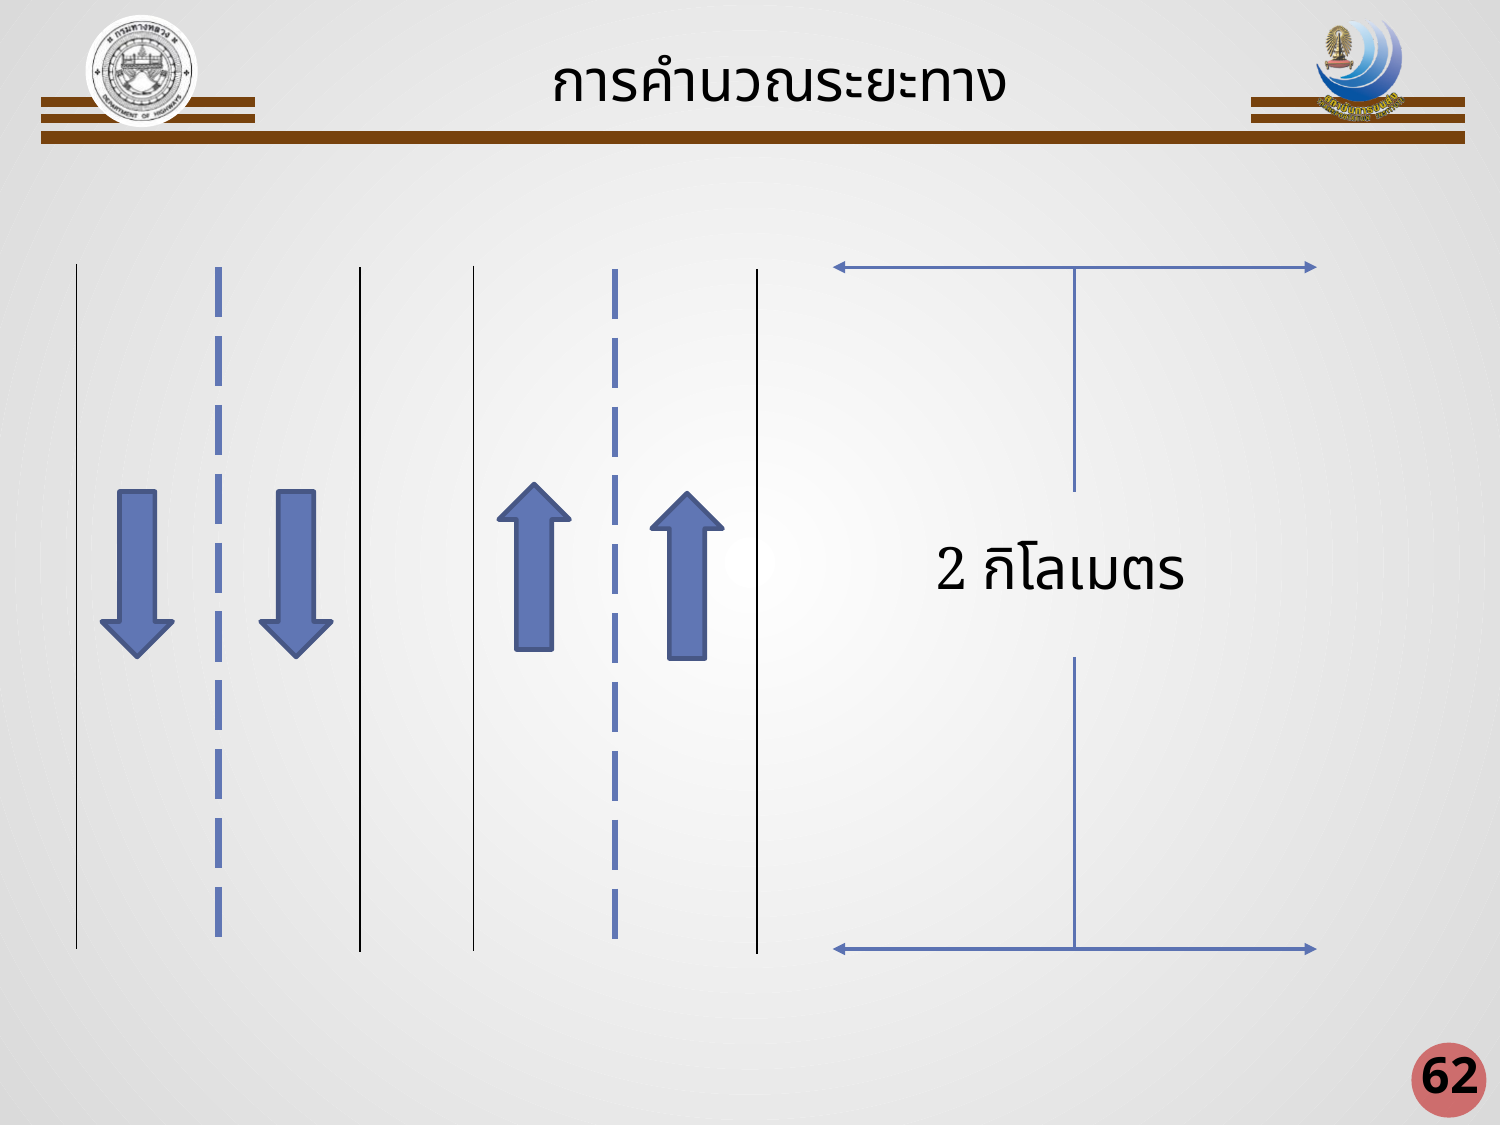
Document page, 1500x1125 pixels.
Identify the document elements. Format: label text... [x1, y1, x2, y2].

text_box [258, 489, 334, 660]
text_box 2 กิโลเมตร [919, 523, 1202, 609]
text_box [649, 490, 725, 661]
picture [85, 14, 198, 128]
text_box การคำนวณระยะทาง [537, 35, 1024, 121]
text_box [496, 481, 572, 652]
picture [1279, 14, 1437, 128]
text_box [99, 489, 175, 660]
